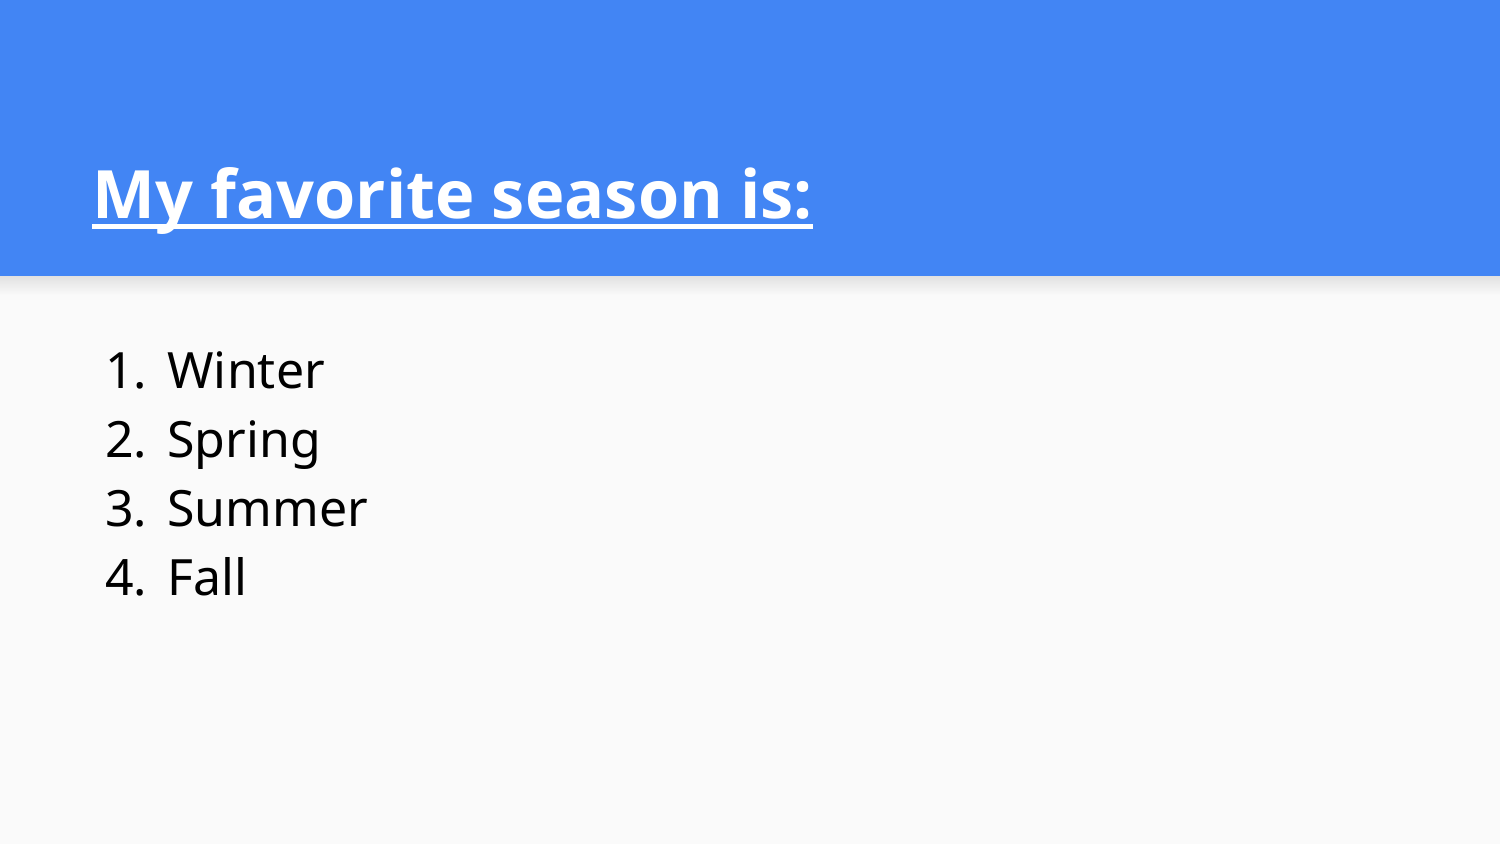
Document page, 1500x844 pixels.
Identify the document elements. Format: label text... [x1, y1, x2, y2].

list Winter Spring Summer Fall [77, 314, 1427, 760]
title My favorite season is: [77, 121, 1427, 248]
